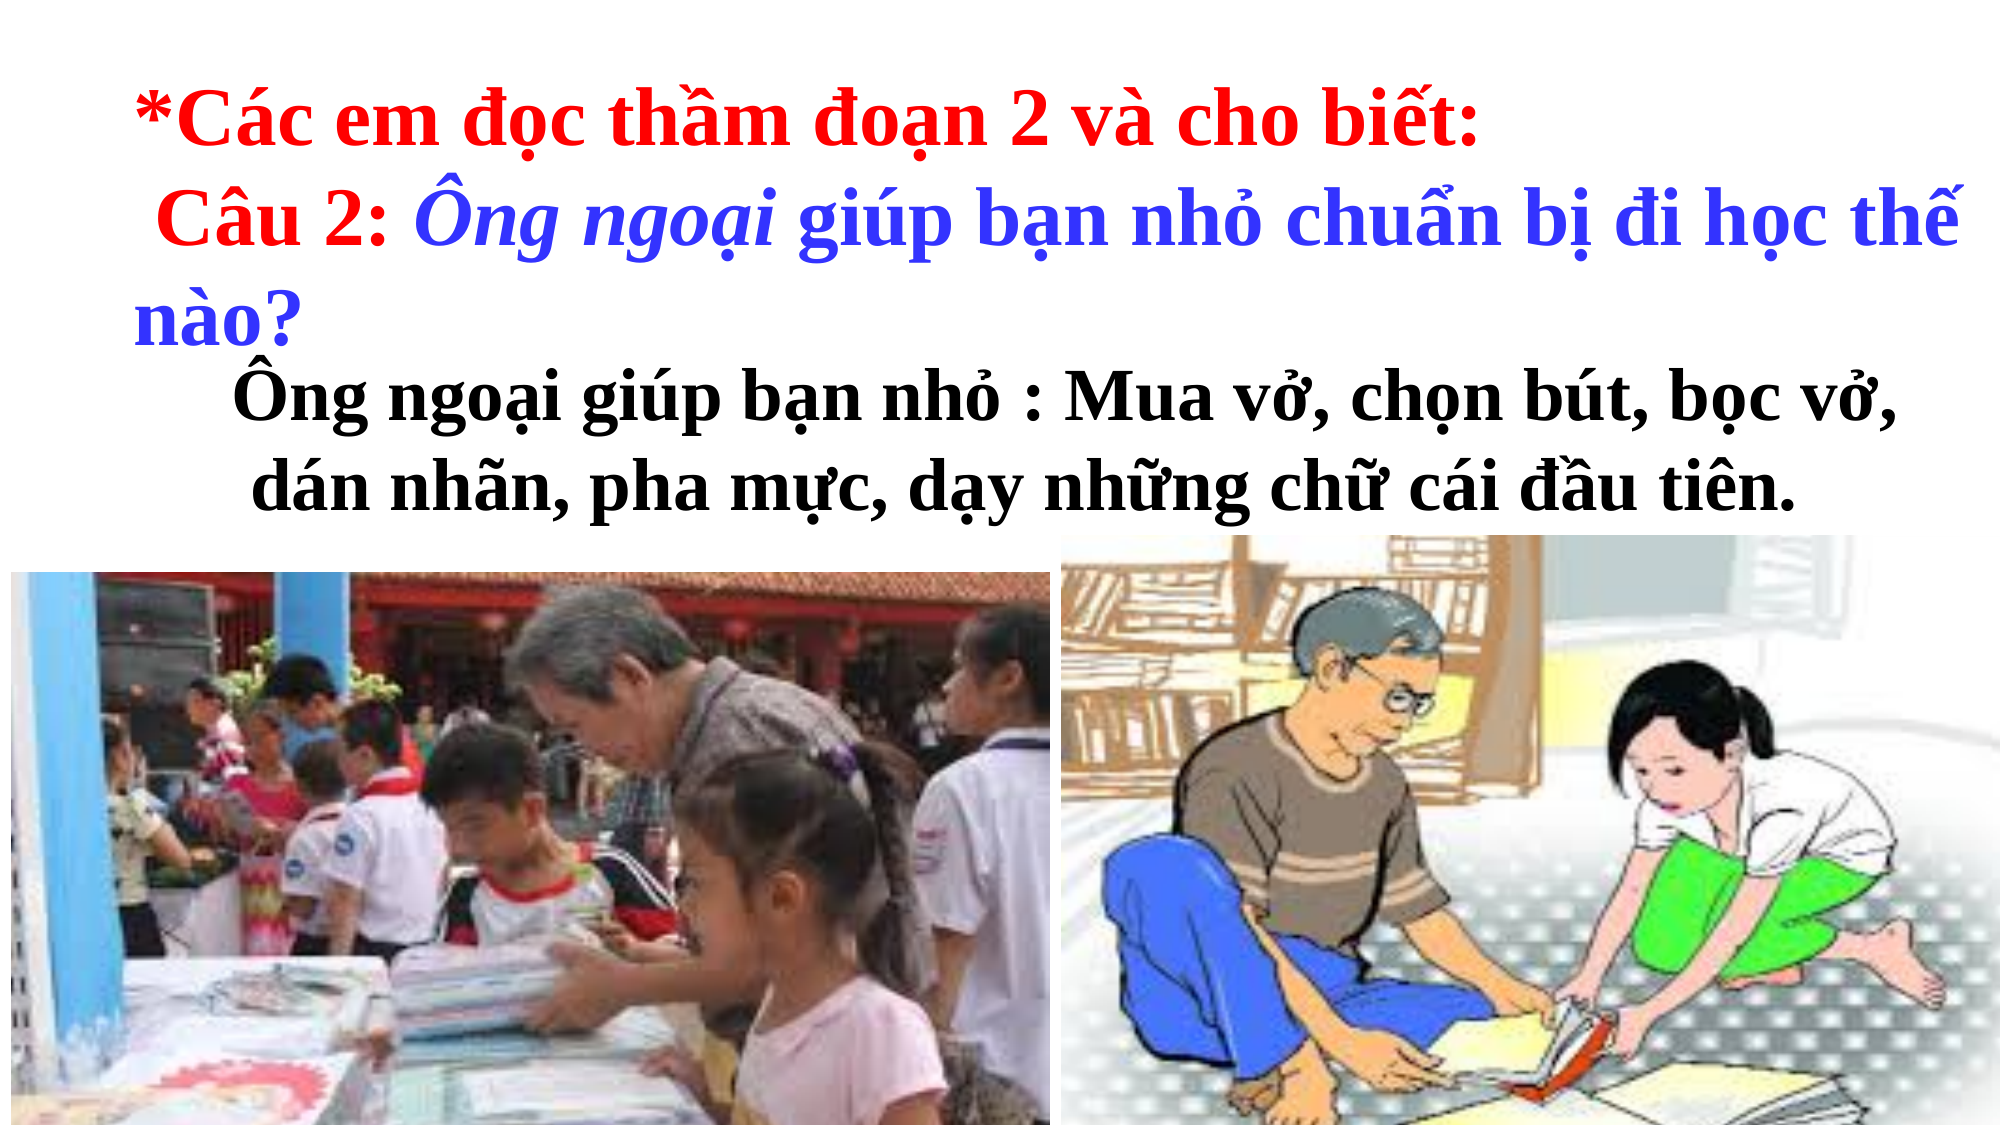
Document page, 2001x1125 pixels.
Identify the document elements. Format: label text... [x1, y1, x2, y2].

picture [1061, 535, 2000, 1125]
text_box Ông ngoại giúp bạn nhỏ : Mua vở, chọn bút, bọc vở, dán nhãn, pha mực, dạy những chữ cái đầu tiên. [160, 338, 2000, 533]
picture [11, 572, 1050, 1125]
text_box *Các em đọc thầm đoạn 2 và cho biết: Câu 2: Ông ngoại giúp bạn nhỏ chuẩn bị đi học thế nào? [118, 54, 2000, 370]
